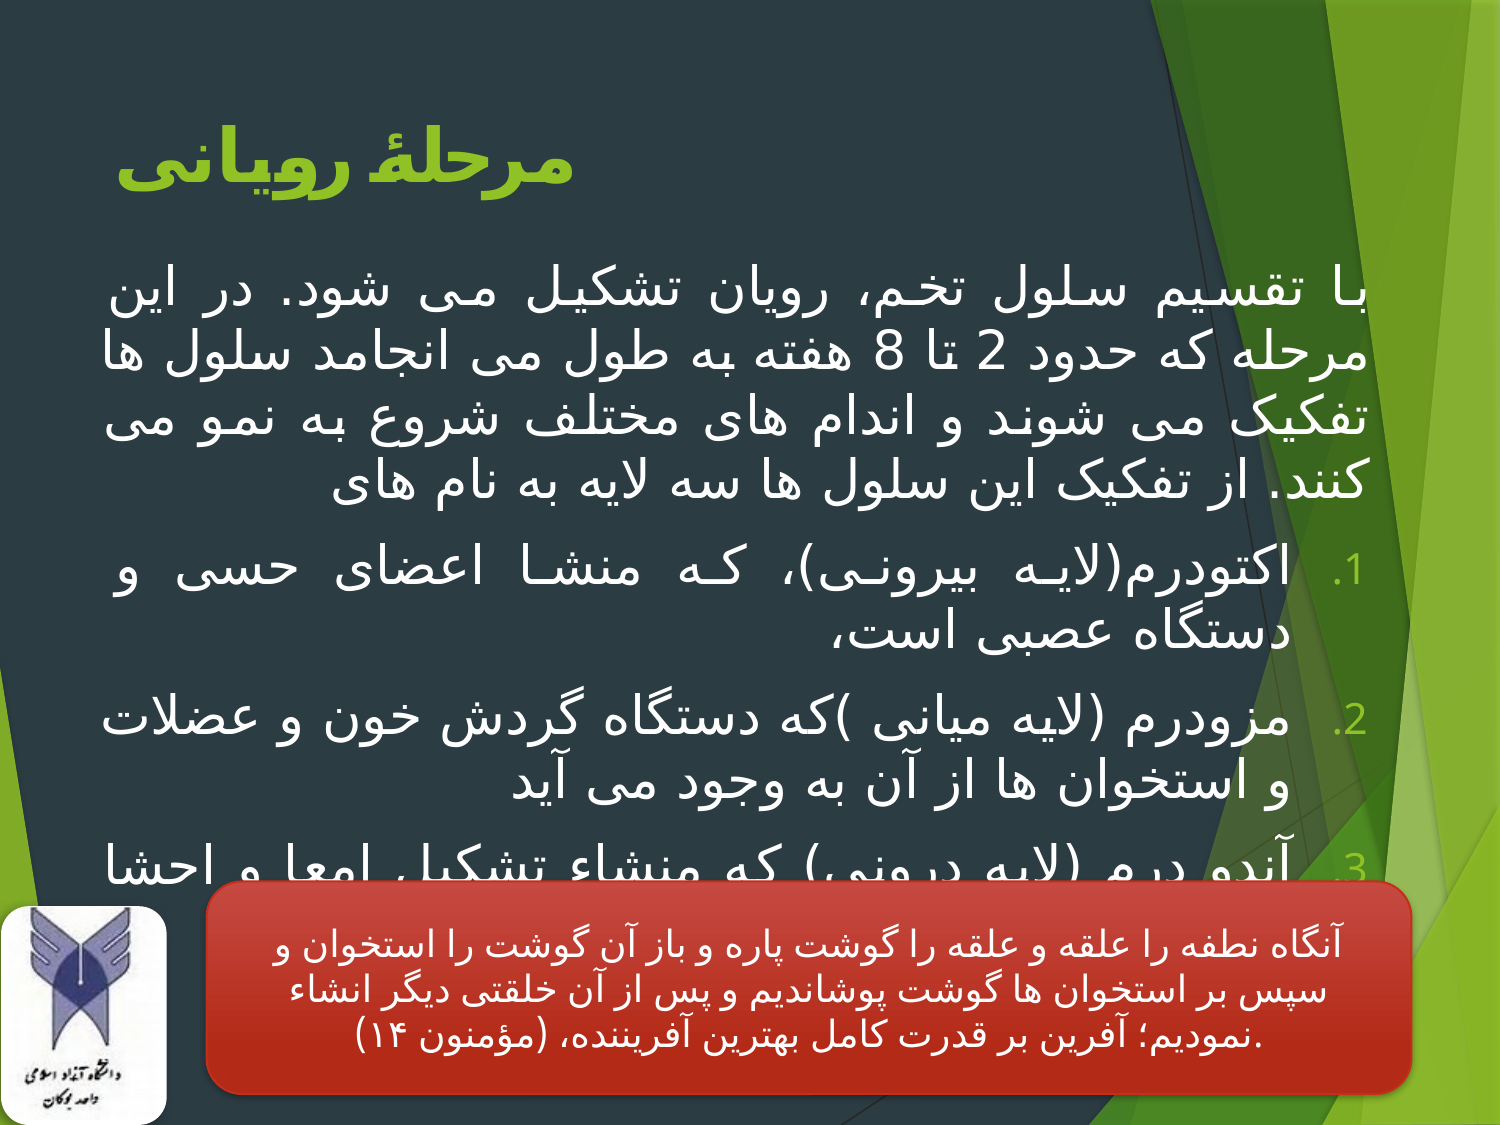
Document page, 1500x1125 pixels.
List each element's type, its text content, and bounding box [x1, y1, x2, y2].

text_box آنگاه نطفه را علقه و علقه را گوشت پاره و باز آن گوشت را استخوان و سپس بر استخوان ها گوشت پوشاندیم و پس از آن خلقتی دیگر انشاء نمودیم؛ آفرین بر قدرت کامل بهترین آفریننده، (مؤمنون ۱۴). [205, 880, 1413, 1096]
list با تقسیم سلول تخم، رویان تشکیل می شود. در این مرحله که حدود 2 تا 8 هفته به طول می انجامد سلول ها تفکیک می شوند و اندام های مختلف شروع به نمو می کنند. از تفکیک این سلول ها سه لایه به نام های اکتودرم(لایه بیرونی)، که منشا اعضای حسی و دستگاه عصبی است، مزودرم (لایه میانی )که دستگاه گردش خون و عضلات و استخوان ها از آن به وجود می آید آندو درم (لایه درونی) که منشاء تشکیل امعا و احشا غدد است ، به وجود می آید. [84, 243, 1386, 971]
picture [0, 905, 168, 1125]
title مرحلۀ رویانی [99, 99, 1142, 317]
